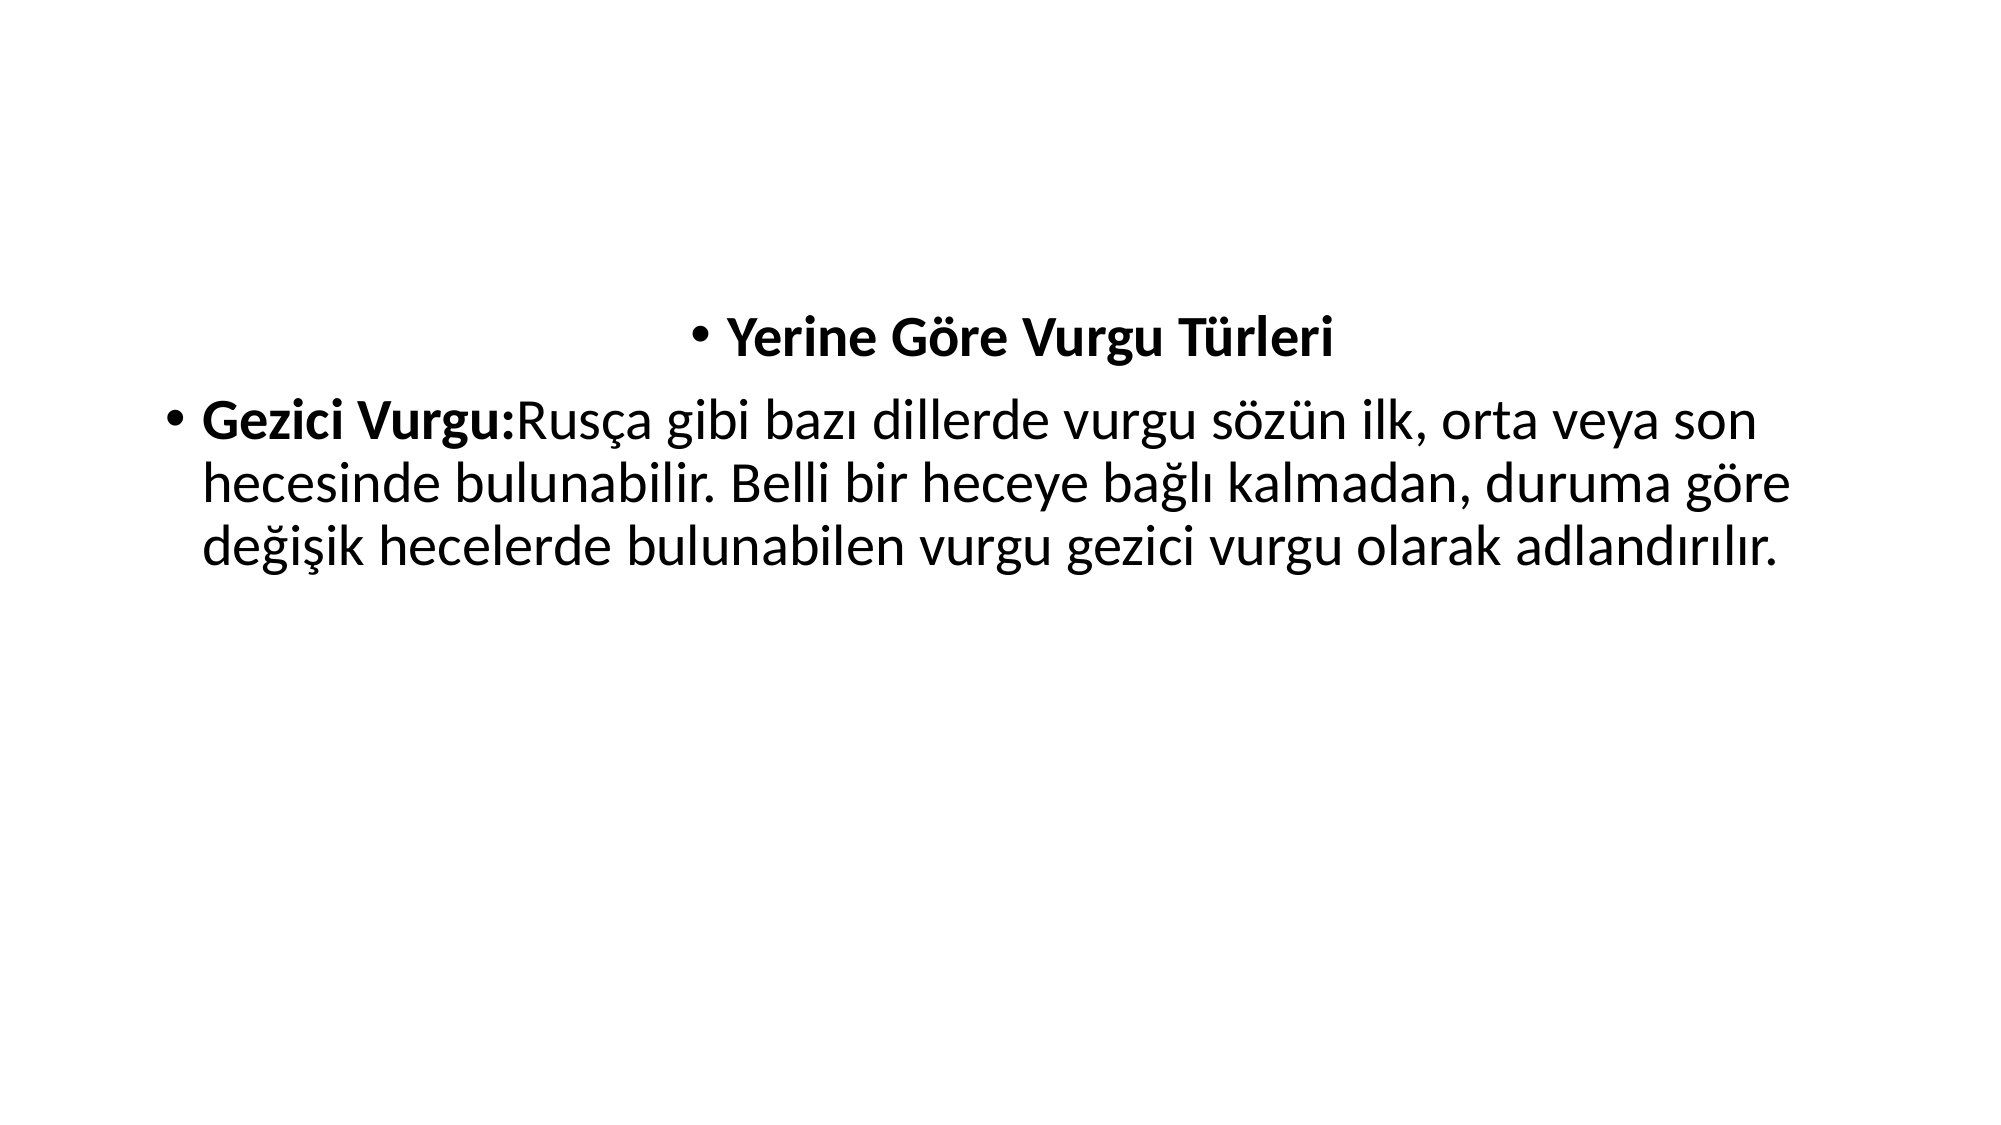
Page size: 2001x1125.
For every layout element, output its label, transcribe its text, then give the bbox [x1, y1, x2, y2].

list Yerine Göre Vurgu Türleri Gezici Vurgu:Rusça gibi bazı dillerde vurgu sözün ilk, orta veya son hecesinde bulunabilir. Belli bir heceye bağlı kalmadan, duruma göre değişik hecelerde bulunabilen vurgu gezici vurgu olarak adlandırılır. [150, 298, 1875, 1001]
